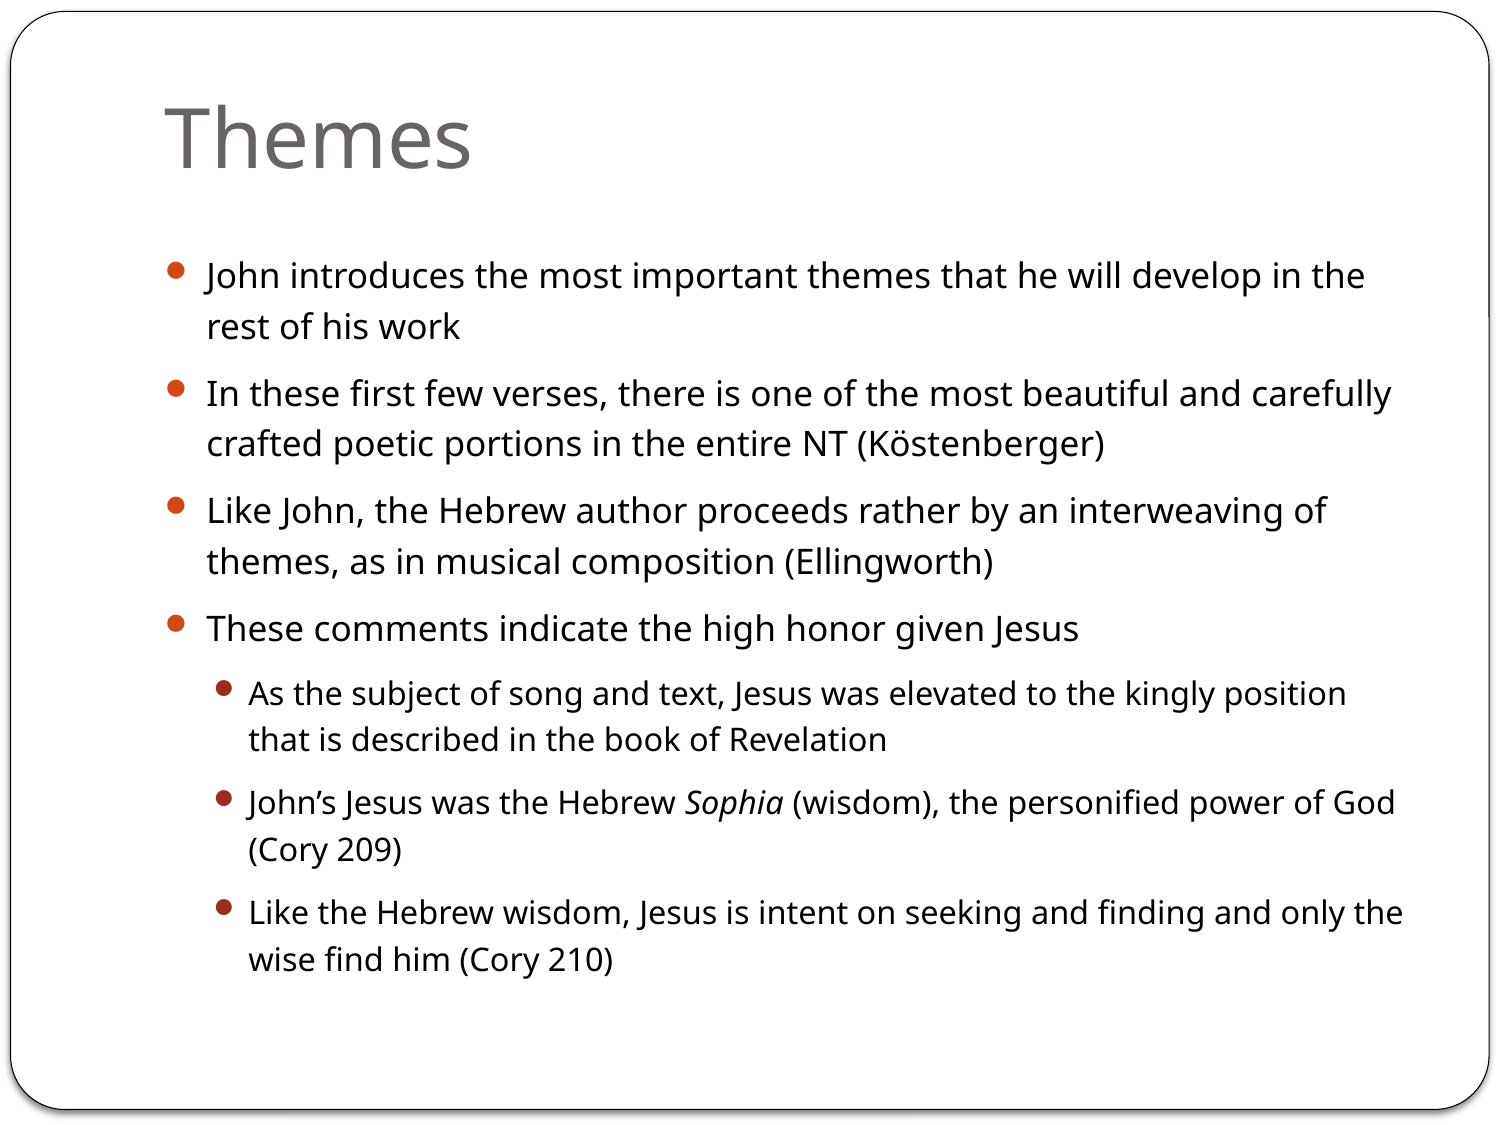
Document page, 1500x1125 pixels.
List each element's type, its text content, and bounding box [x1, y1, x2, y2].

title Themes [150, 45, 1425, 200]
list John introduces the most important themes that he will develop in the rest of his work In these first few verses, there is one of the most beautiful and carefully crafted poetic portions in the entire NT (Köstenberger) Like John, the Hebrew author proceeds rather by an interweaving of themes, as in musical composition (Ellingworth) These comments indicate the high honor given Jesus As the subject of song and text, Jesus was elevated to the kingly position that is described in the book of Revelation John’s Jesus was the Hebrew Sophia (wisdom), the personified power of God (Cory 209) Like the Hebrew wisdom, Jesus is intent on seeking and finding and only the wise find him (Cory 210) [150, 237, 1425, 988]
